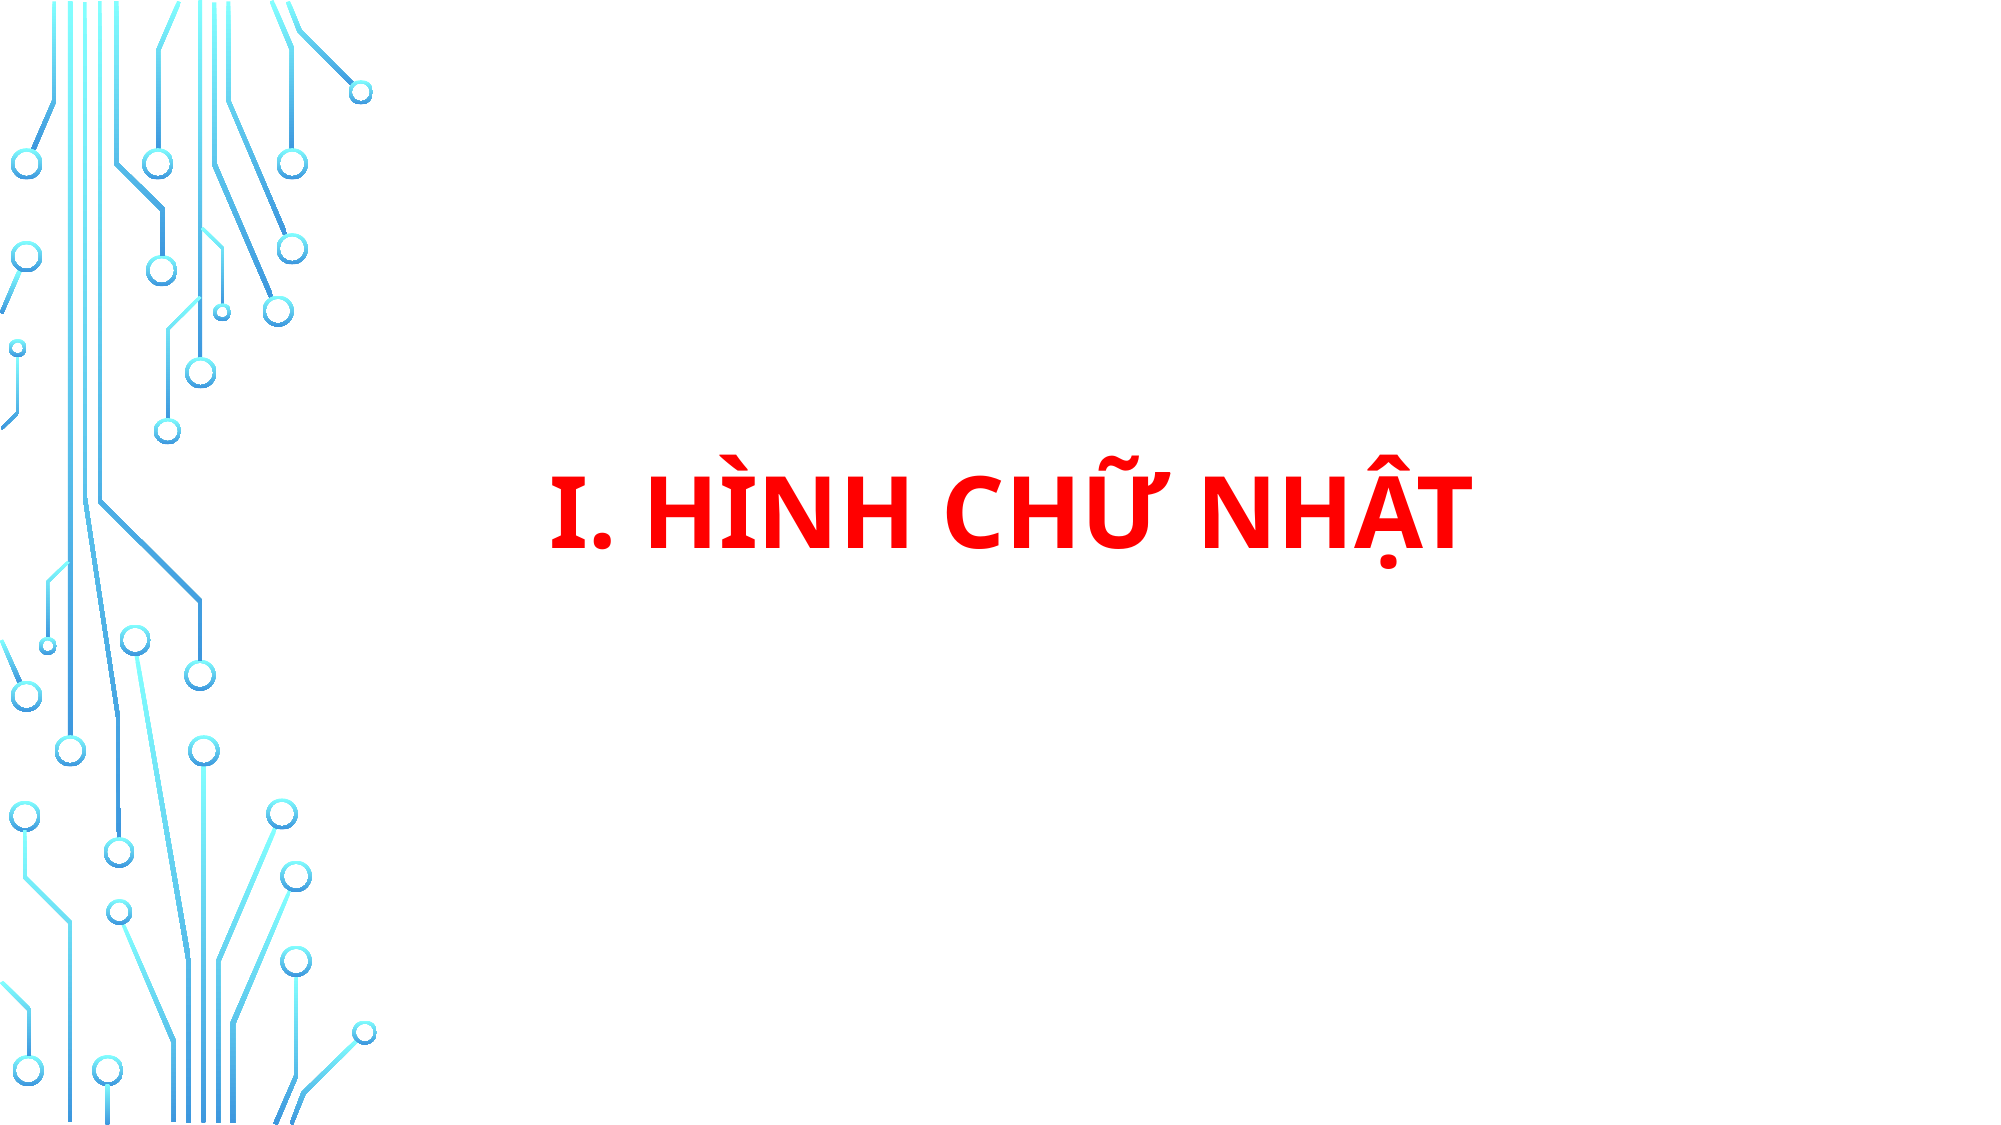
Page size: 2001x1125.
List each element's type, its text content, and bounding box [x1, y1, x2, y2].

title I. HÌNH CHỮ NHẬT [290, 186, 1733, 578]
